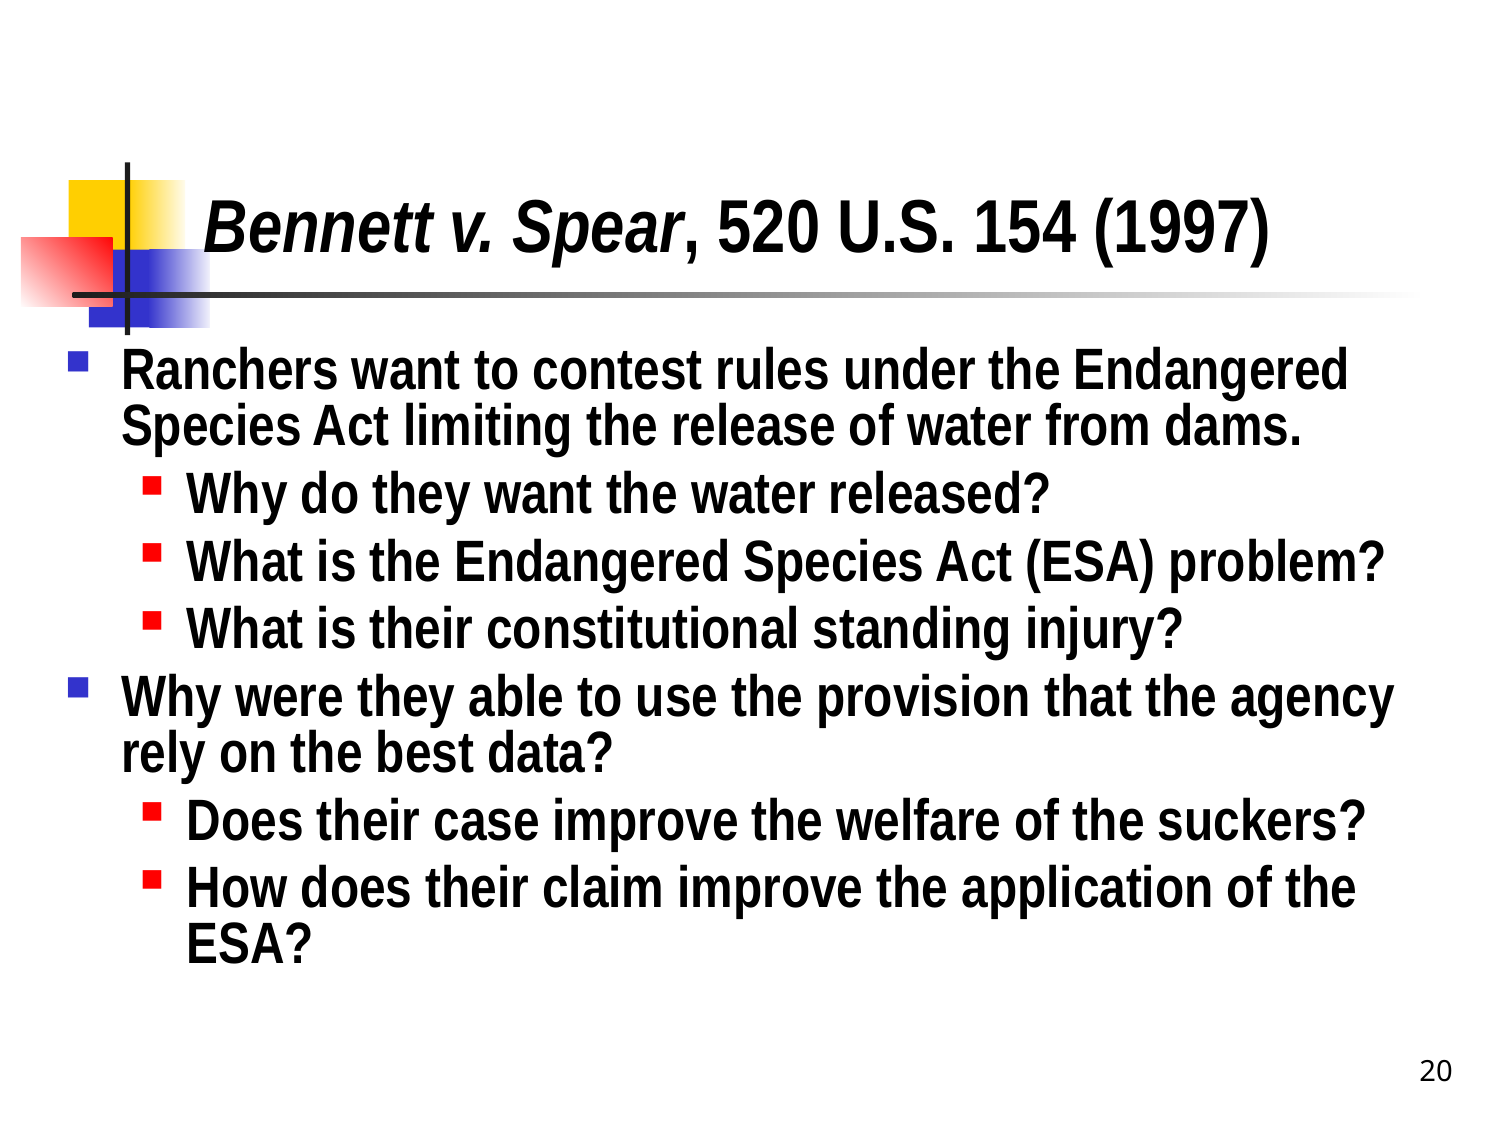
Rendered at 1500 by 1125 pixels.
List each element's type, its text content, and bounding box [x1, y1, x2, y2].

title Bennett v. Spear, 520 U.S. 154 (1997) [188, 35, 1468, 275]
slide_number 20 [1155, 1024, 1468, 1100]
list Ranchers want to contest rules under the Endangered Species Act limiting the release of water from dams. Why do they want the water released? What is the Endangered Species Act (ESA) problem? What is their constitutional standing injury? Why were they able to use the provision that the agency rely on the best data? Does their case improve the welfare of the suckers? How does their claim improve the application of the ESA? [50, 337, 1450, 1075]
